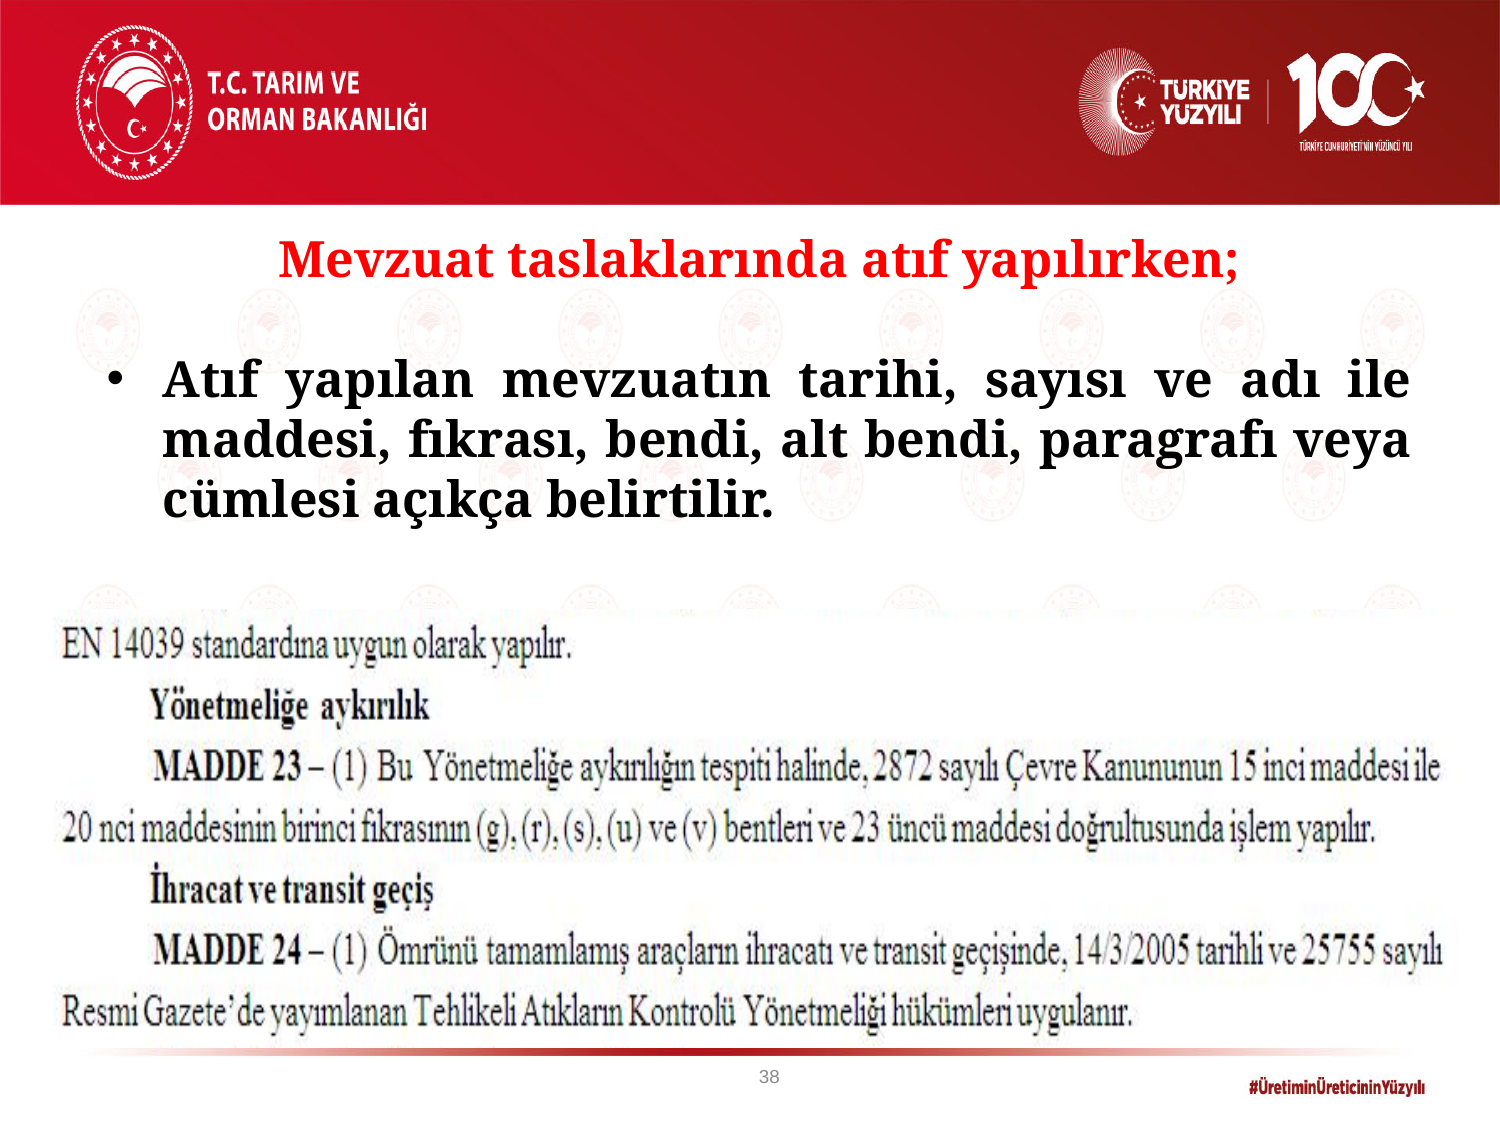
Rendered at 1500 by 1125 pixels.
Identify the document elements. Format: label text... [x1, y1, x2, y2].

picture [0, 0, 1500, 1125]
text_box Mevzuat taslaklarında atıf yapılırken; Atıf yapılan mevzuatın tarihi, sayısı ve adı ile maddesi, fıkrası, bendi, alt bendi, paragrafı veya cümlesi açıkça belirtilir. [91, 219, 1427, 609]
slide_number 38 [723, 1050, 796, 1103]
